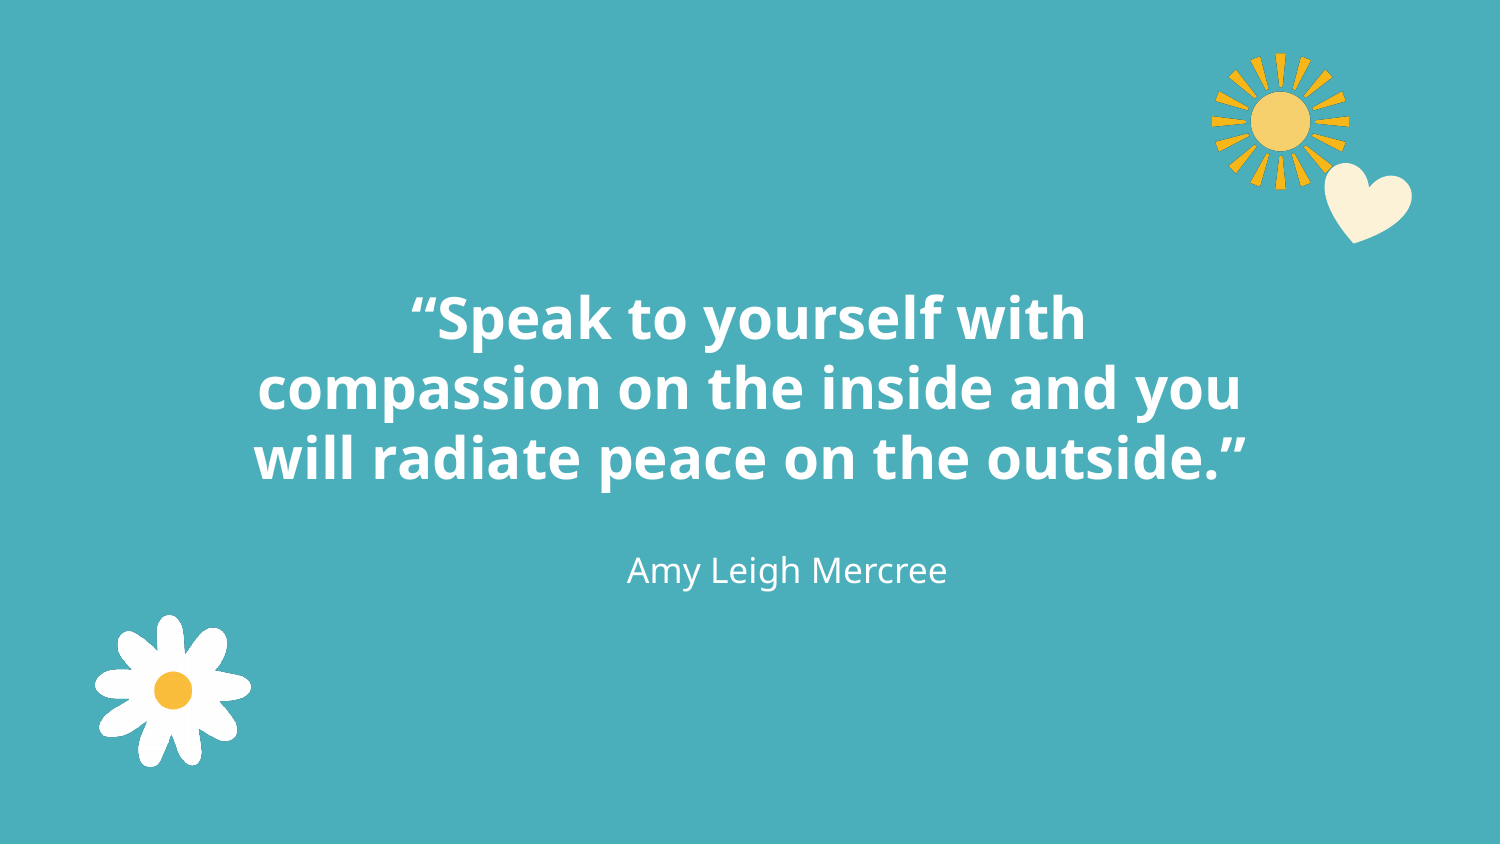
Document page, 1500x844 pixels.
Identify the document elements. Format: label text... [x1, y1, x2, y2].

title “Speak to yourself with compassion on the inside and you will radiate peace on the outside.” [225, 269, 1275, 503]
text_box Amy Leigh Mercree [412, 532, 1088, 606]
picture [1212, 53, 1349, 190]
picture [95, 615, 251, 767]
